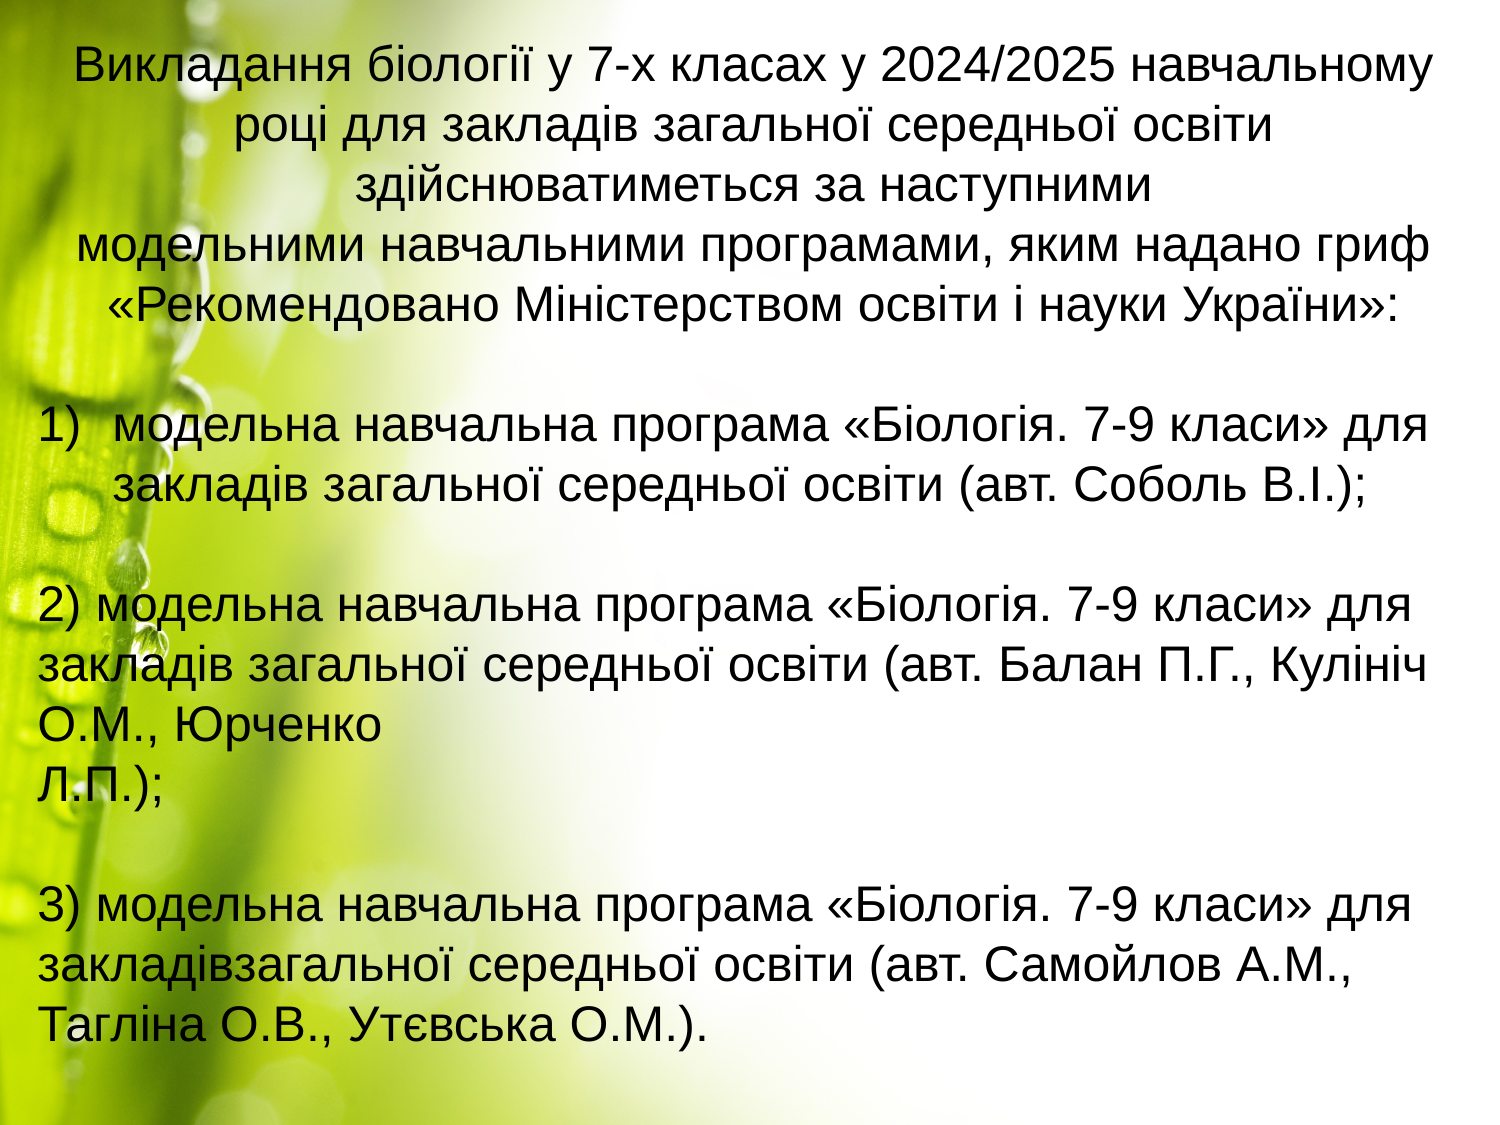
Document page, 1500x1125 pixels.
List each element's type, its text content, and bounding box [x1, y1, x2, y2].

text_box Викладання біології у 7-х класах у 2024/2025 навчальному році для закладів загальної середньої освіти здійснюватиметься за наступними модельними навчальними програмами, яким надано гриф «Рекомендовано Міністерством освіти і науки України»: модельна навчальна програма «Біологія. 7-9 класи» для закладів загальної середньої освіти (авт. Соболь В.І.); 2) модельна навчальна програма «Біологія. 7-9 класи» для закладів загальної середньої освіти (авт. Балан П.Г., Кулініч О.М., Юрченко Л.П.); 3) модельна навчальна програма «Біологія. 7-9 класи» для закладівзагальної середньої освіти (авт. Самойлов А.М., Тагліна О.В., Утєвська О.М.). [22, 24, 1485, 1060]
picture [0, 0, 1155, 1125]
